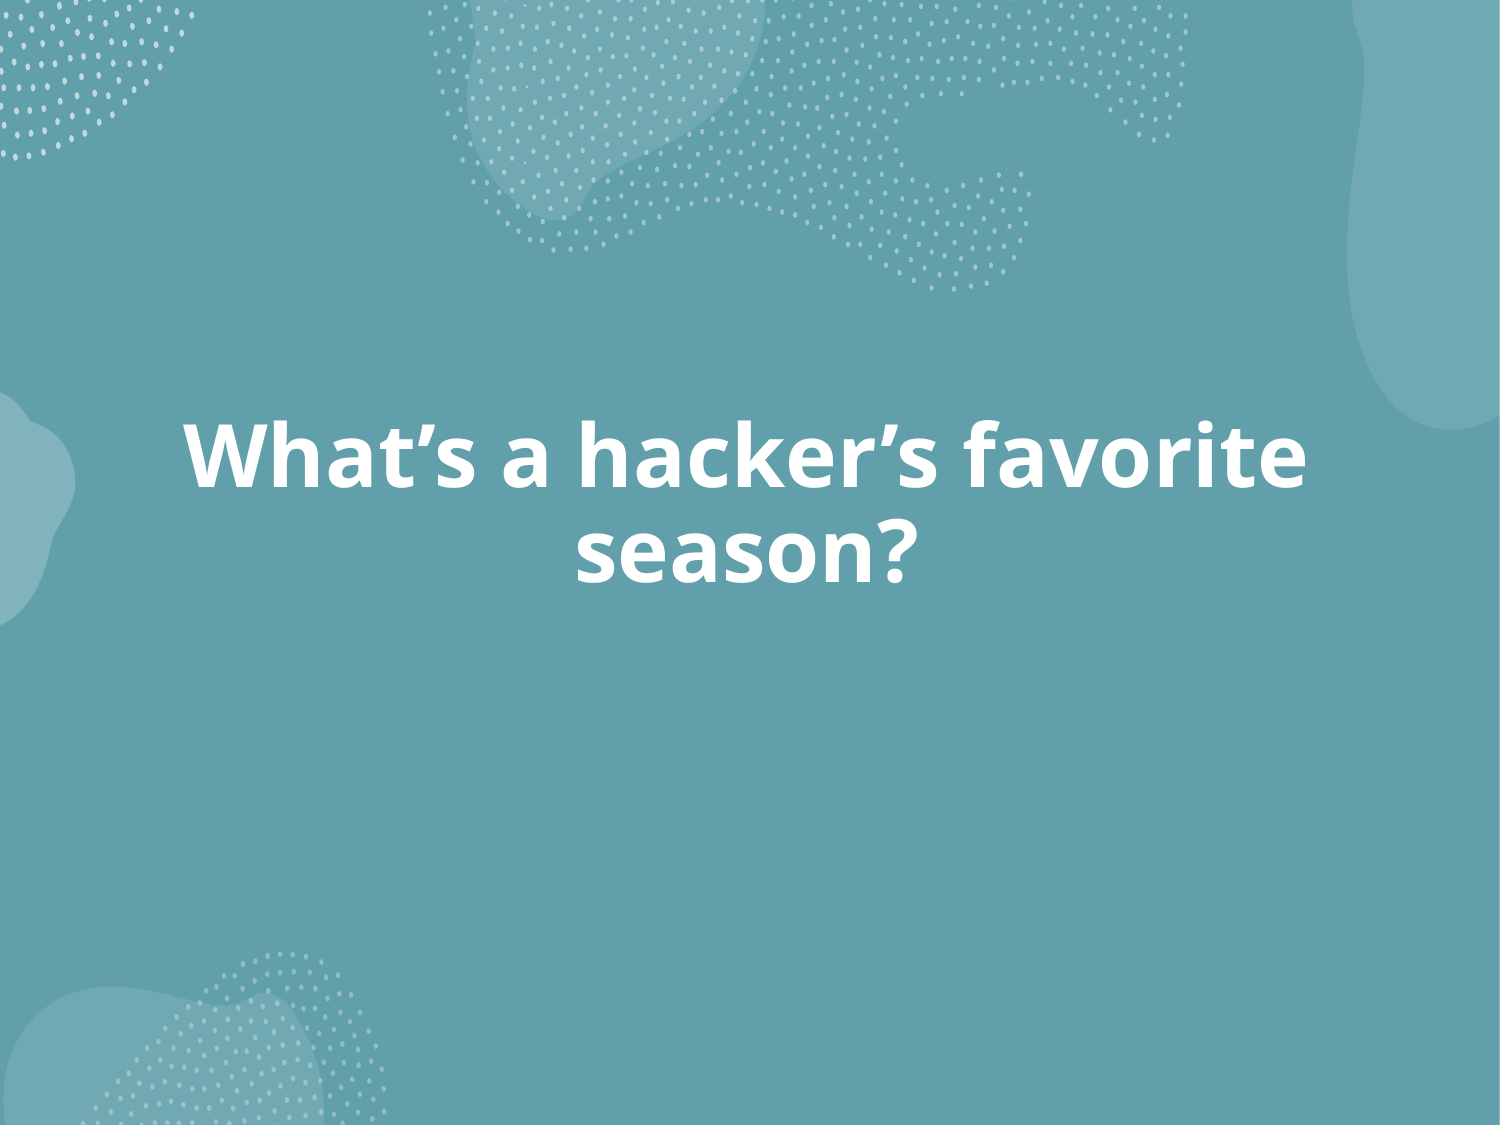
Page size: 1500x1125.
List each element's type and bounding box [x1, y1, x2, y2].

text_box [0, 0, 1500, 1125]
